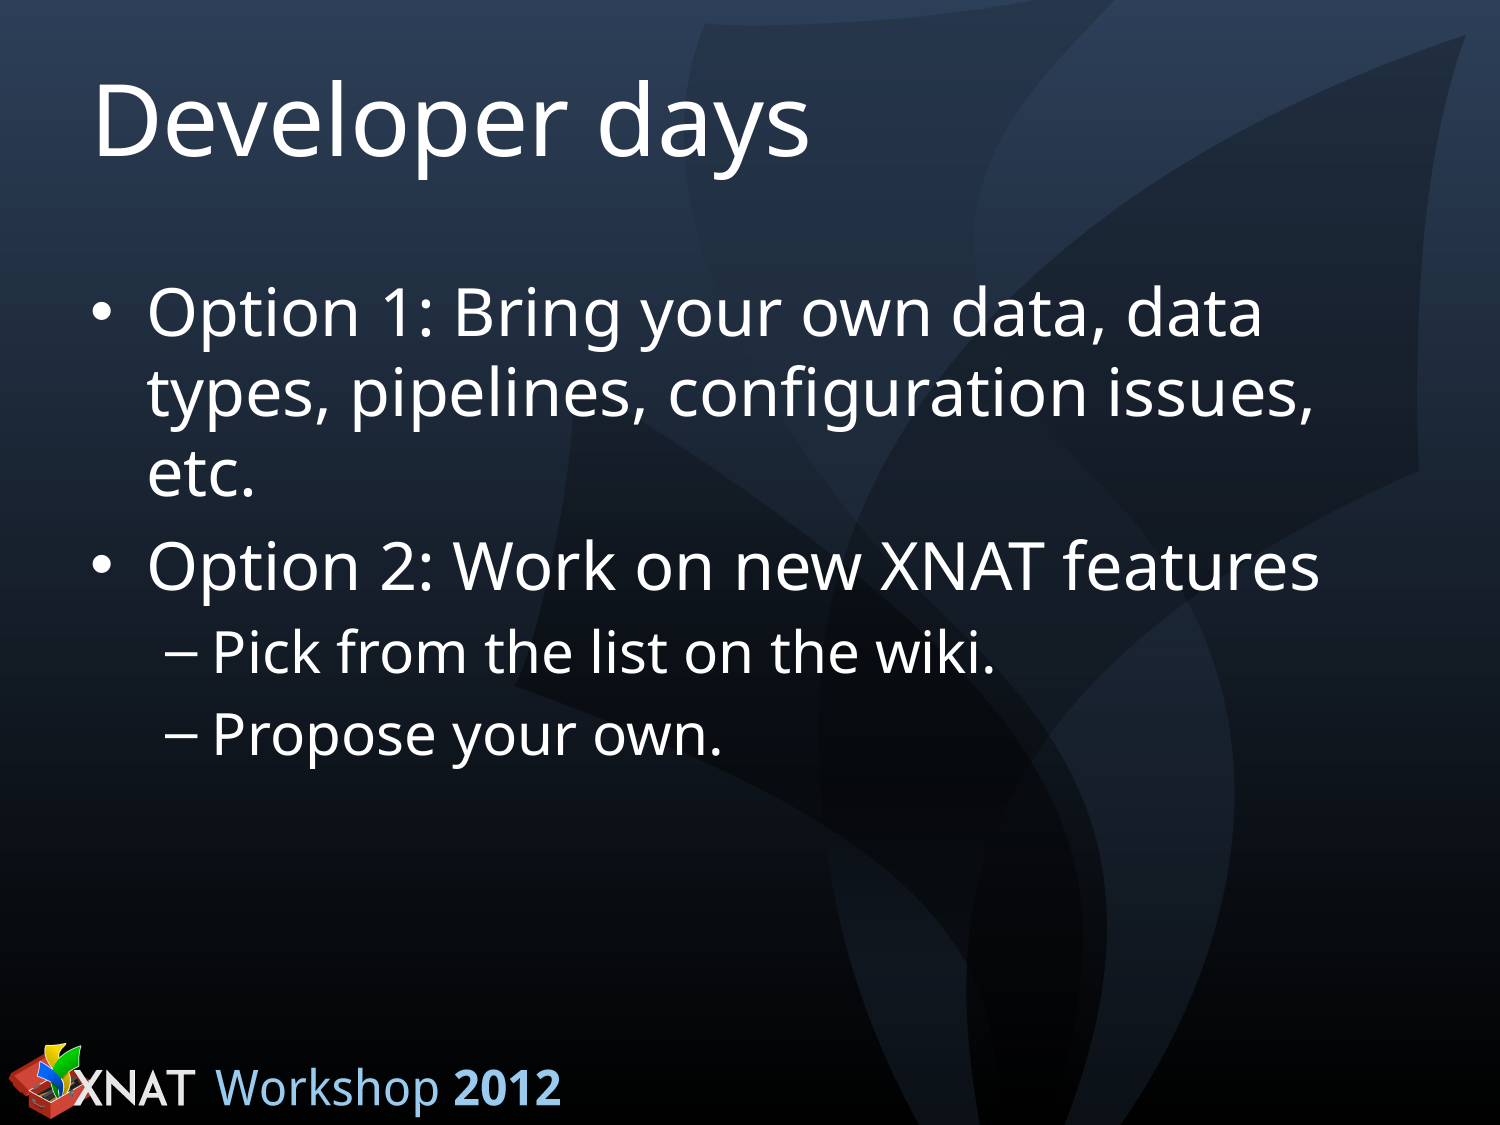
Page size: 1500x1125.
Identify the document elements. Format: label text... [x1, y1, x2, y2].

title Developer days [75, 45, 1425, 188]
picture [0, 0, 1500, 1125]
list Option 1: Bring your own data, data types, pipelines, configuration issues, etc. Option 2: Work on new XNAT features Pick from the list on the wiki. Propose your own. [75, 262, 1425, 1005]
